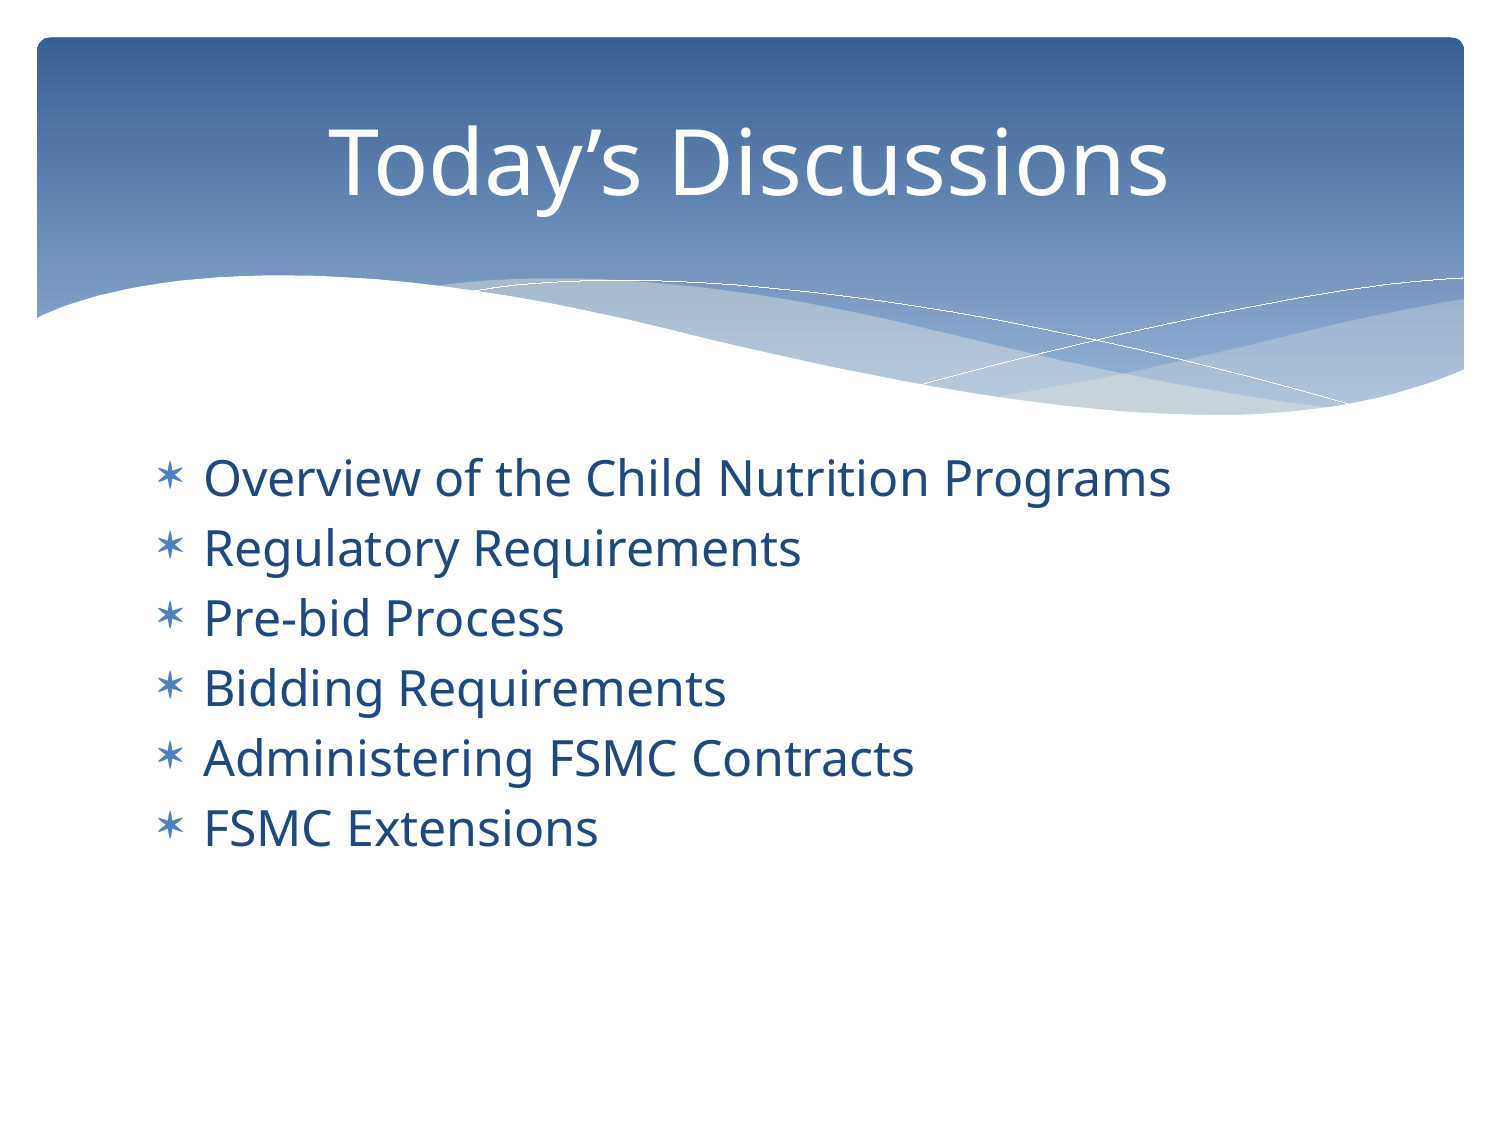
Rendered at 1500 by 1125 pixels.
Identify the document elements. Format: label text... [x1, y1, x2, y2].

title Today’s Discussions [75, 55, 1425, 261]
list Overview of the Child Nutrition Programs Regulatory Requirements Pre-bid Process Bidding Requirements Administering FSMC Contracts FSMC Extensions [143, 438, 1359, 1005]
